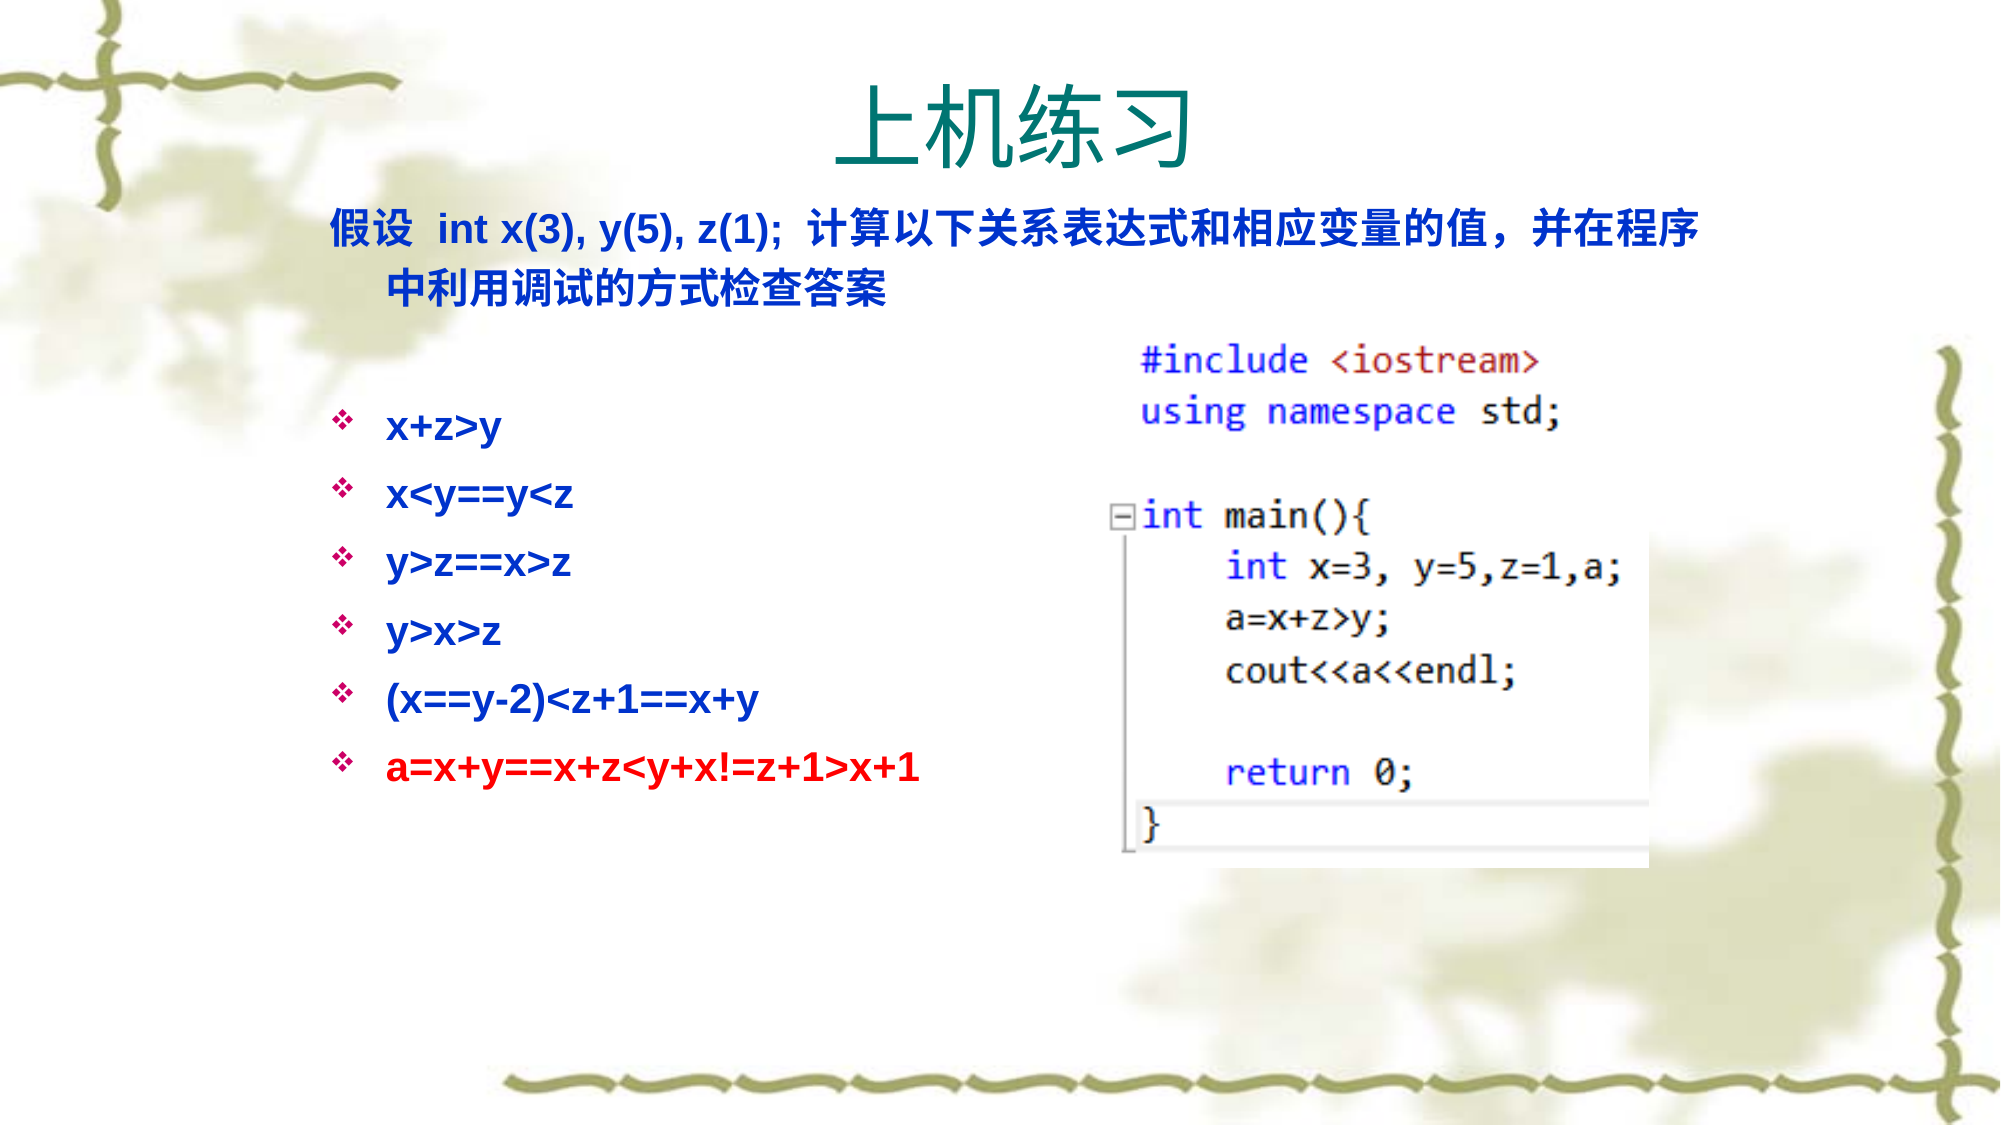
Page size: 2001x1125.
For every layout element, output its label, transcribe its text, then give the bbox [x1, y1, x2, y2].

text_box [1106, 337, 1650, 870]
title 上机练习 [314, 30, 1717, 184]
picture [0, 0, 2001, 1125]
list 假设 int x(3), y(5), z(1); 计算以下关系表达式和相应变量的值，并在程序中利用调试的方式检查答案 x+z>y x<y==y<z y>z==x>z y>x>z (x==y-2)<z+1==x+y a=x+y==x+z<y+x!=z+1>x+1 [314, 184, 1717, 1012]
